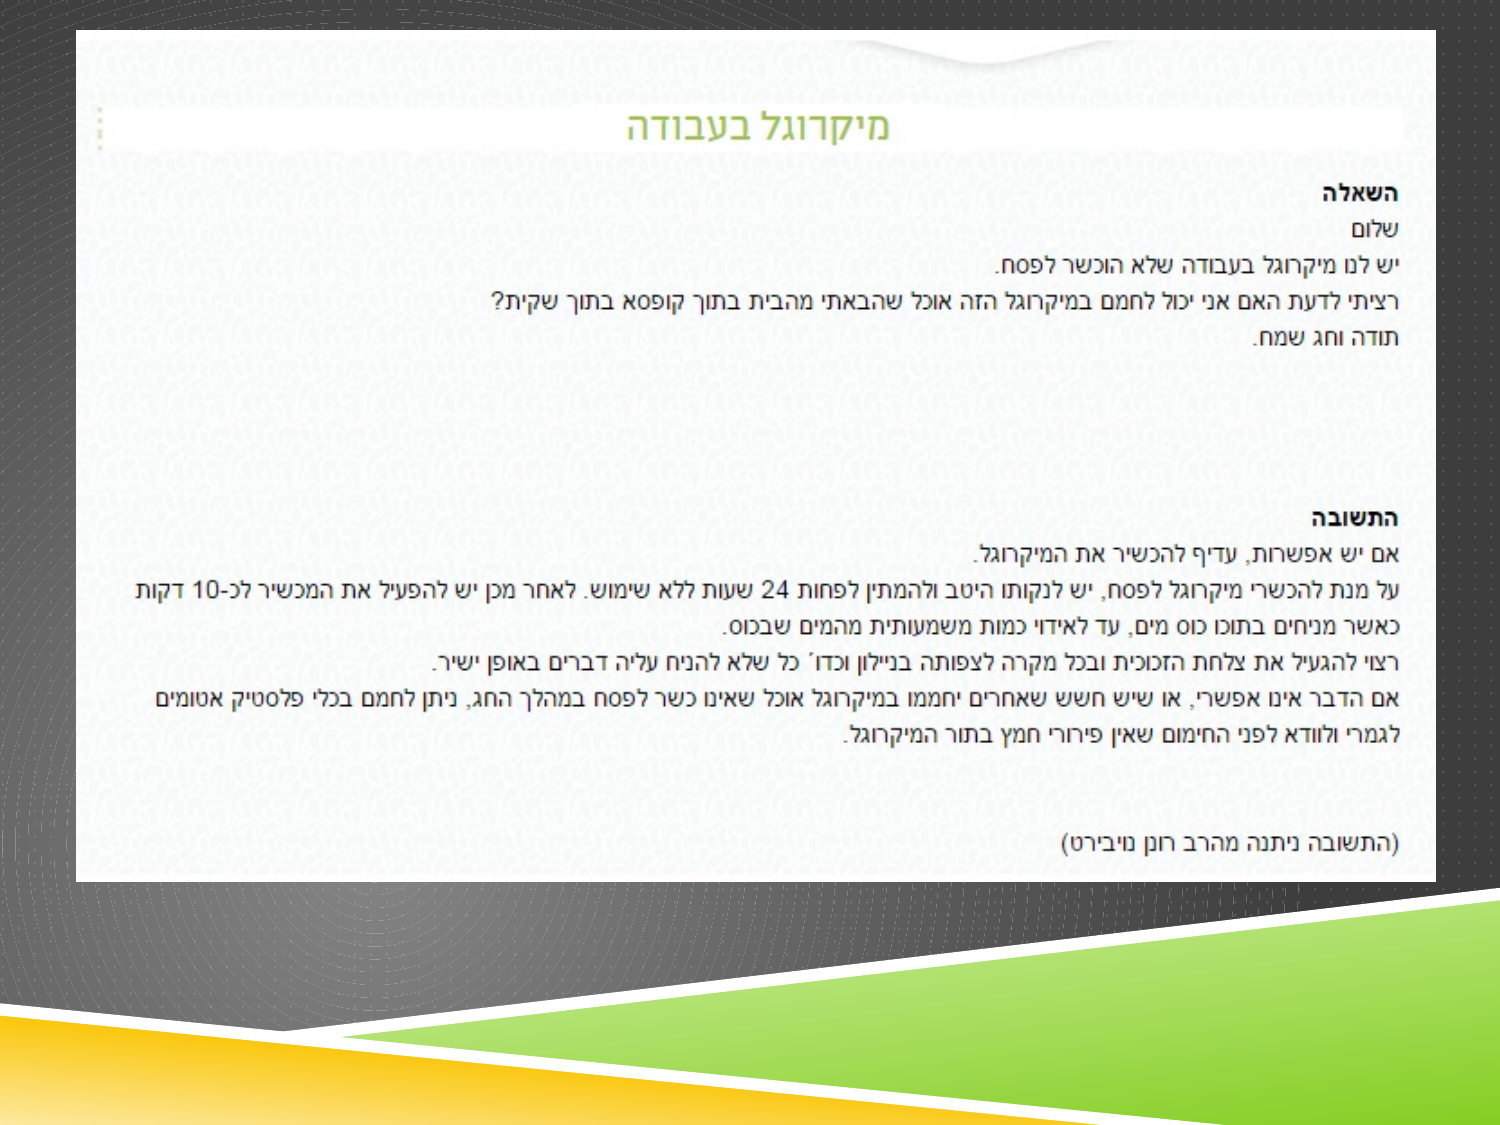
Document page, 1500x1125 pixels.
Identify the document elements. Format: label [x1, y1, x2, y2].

list [76, 30, 1437, 882]
